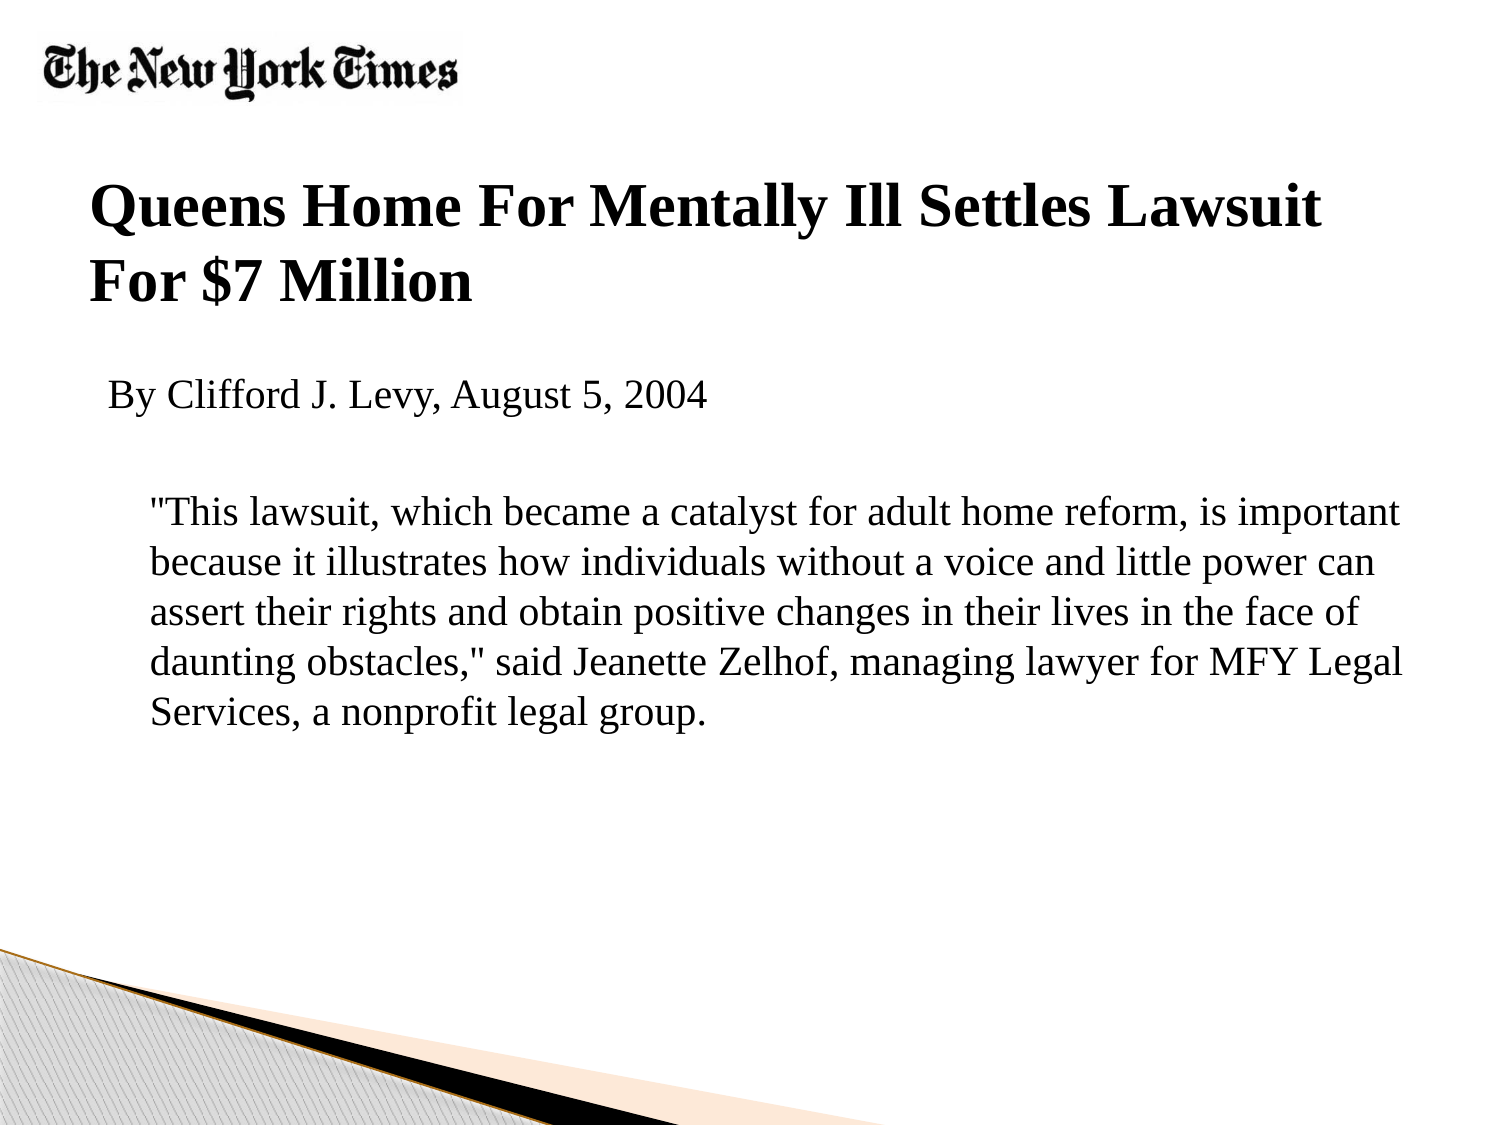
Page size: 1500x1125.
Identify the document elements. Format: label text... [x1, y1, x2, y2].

list By Clifford J. Levy, August 5, 2004 ''This lawsuit, which became a catalyst for adult home reform, is important because it illustrates how individuals without a voice and little power can assert their rights and obtain positive changes in their lives in the face of daunting obstacles,'' said Jeanette Zelhof, managing lawyer for MFY Legal Services, a nonprofit legal group. [75, 243, 1425, 986]
title Queens Home For Mentally Ill Settles Lawsuit For $7 Million [75, 45, 1425, 233]
picture [37, 0, 463, 135]
